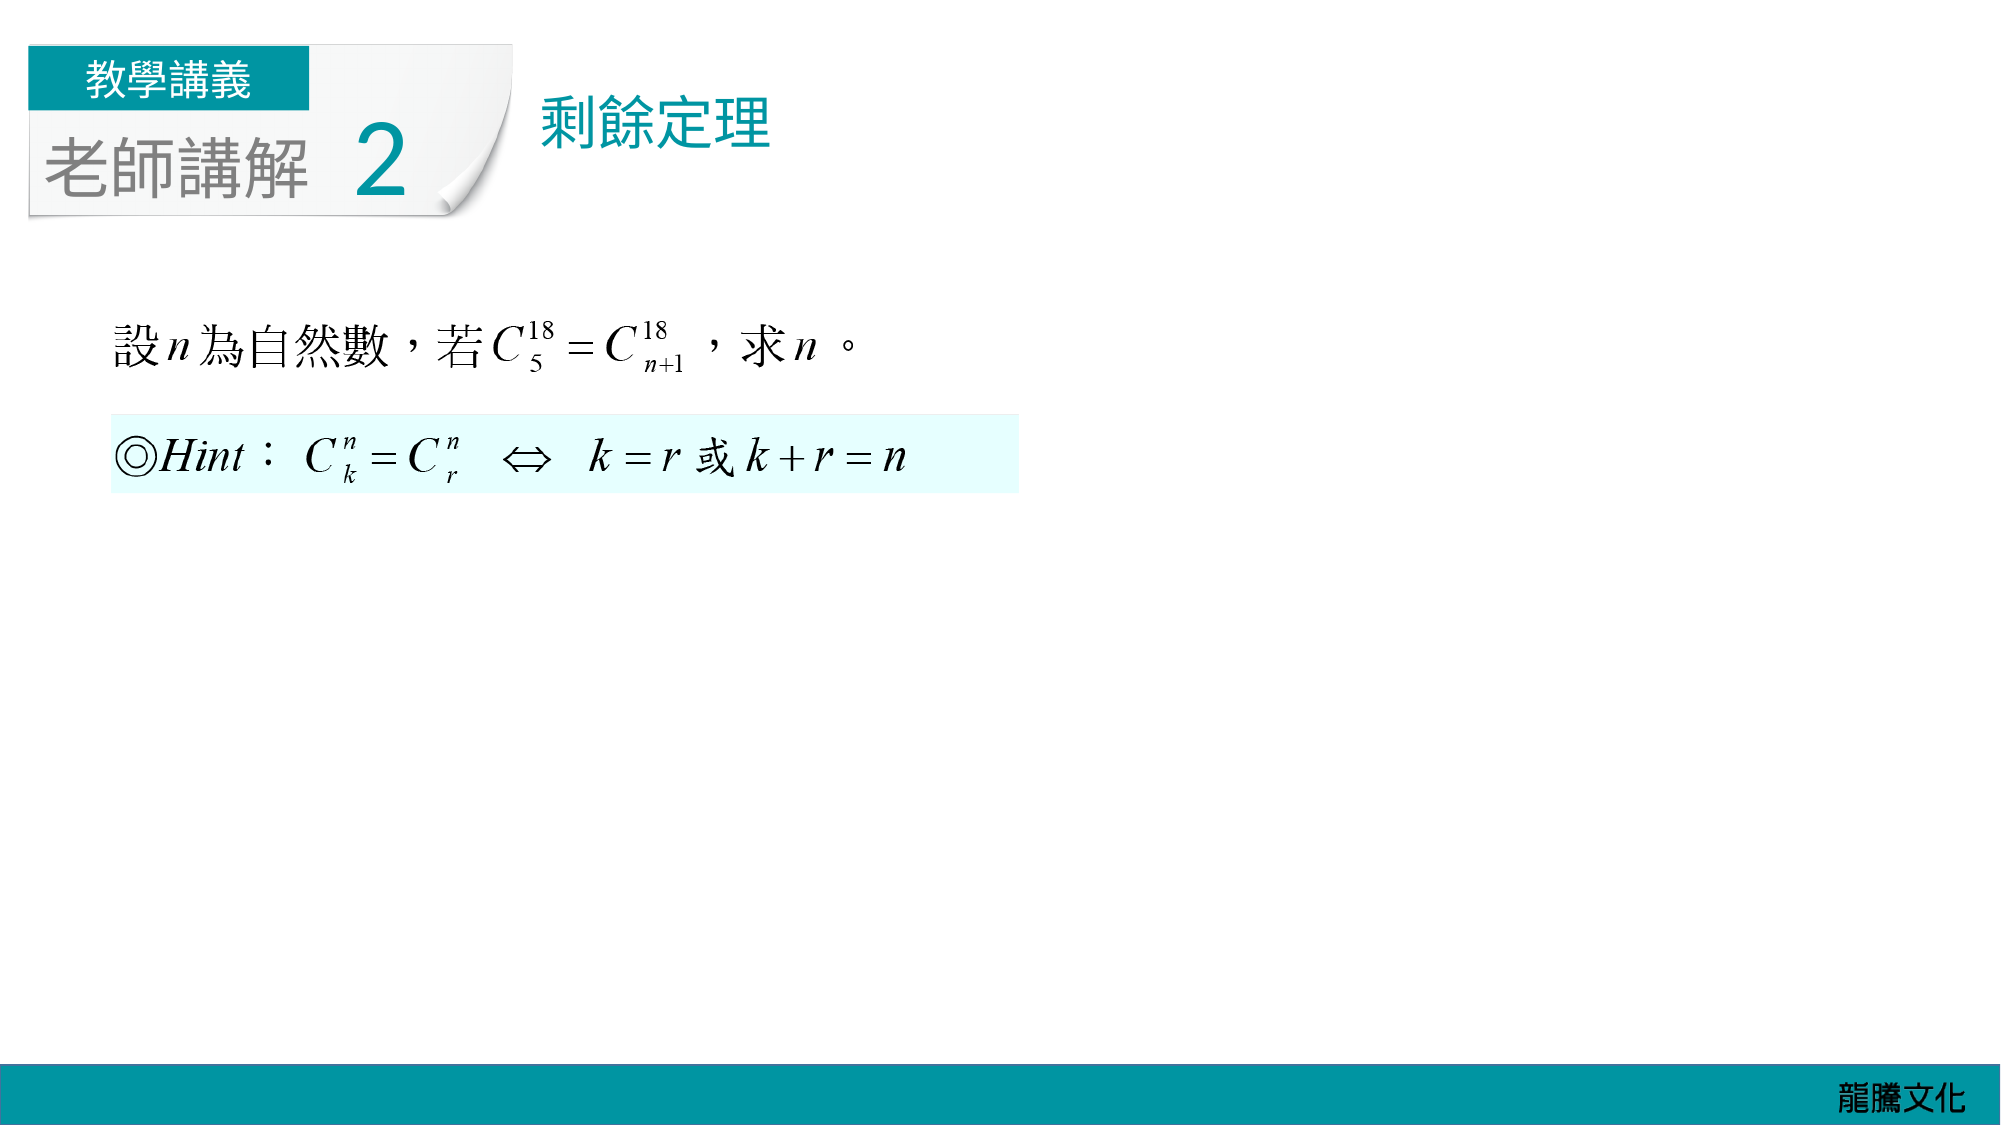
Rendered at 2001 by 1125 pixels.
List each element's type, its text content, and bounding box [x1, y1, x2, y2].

title 剩餘定理 [524, 43, 1902, 209]
picture [1839, 1082, 1965, 1113]
list 2 [304, 90, 458, 215]
picture [294, 173, 304, 181]
picture [28, 43, 525, 231]
picture [100, 309, 1032, 499]
picture [254, 169, 260, 177]
picture [264, 169, 270, 177]
picture [254, 147, 264, 154]
picture [254, 158, 260, 165]
picture [264, 158, 270, 165]
